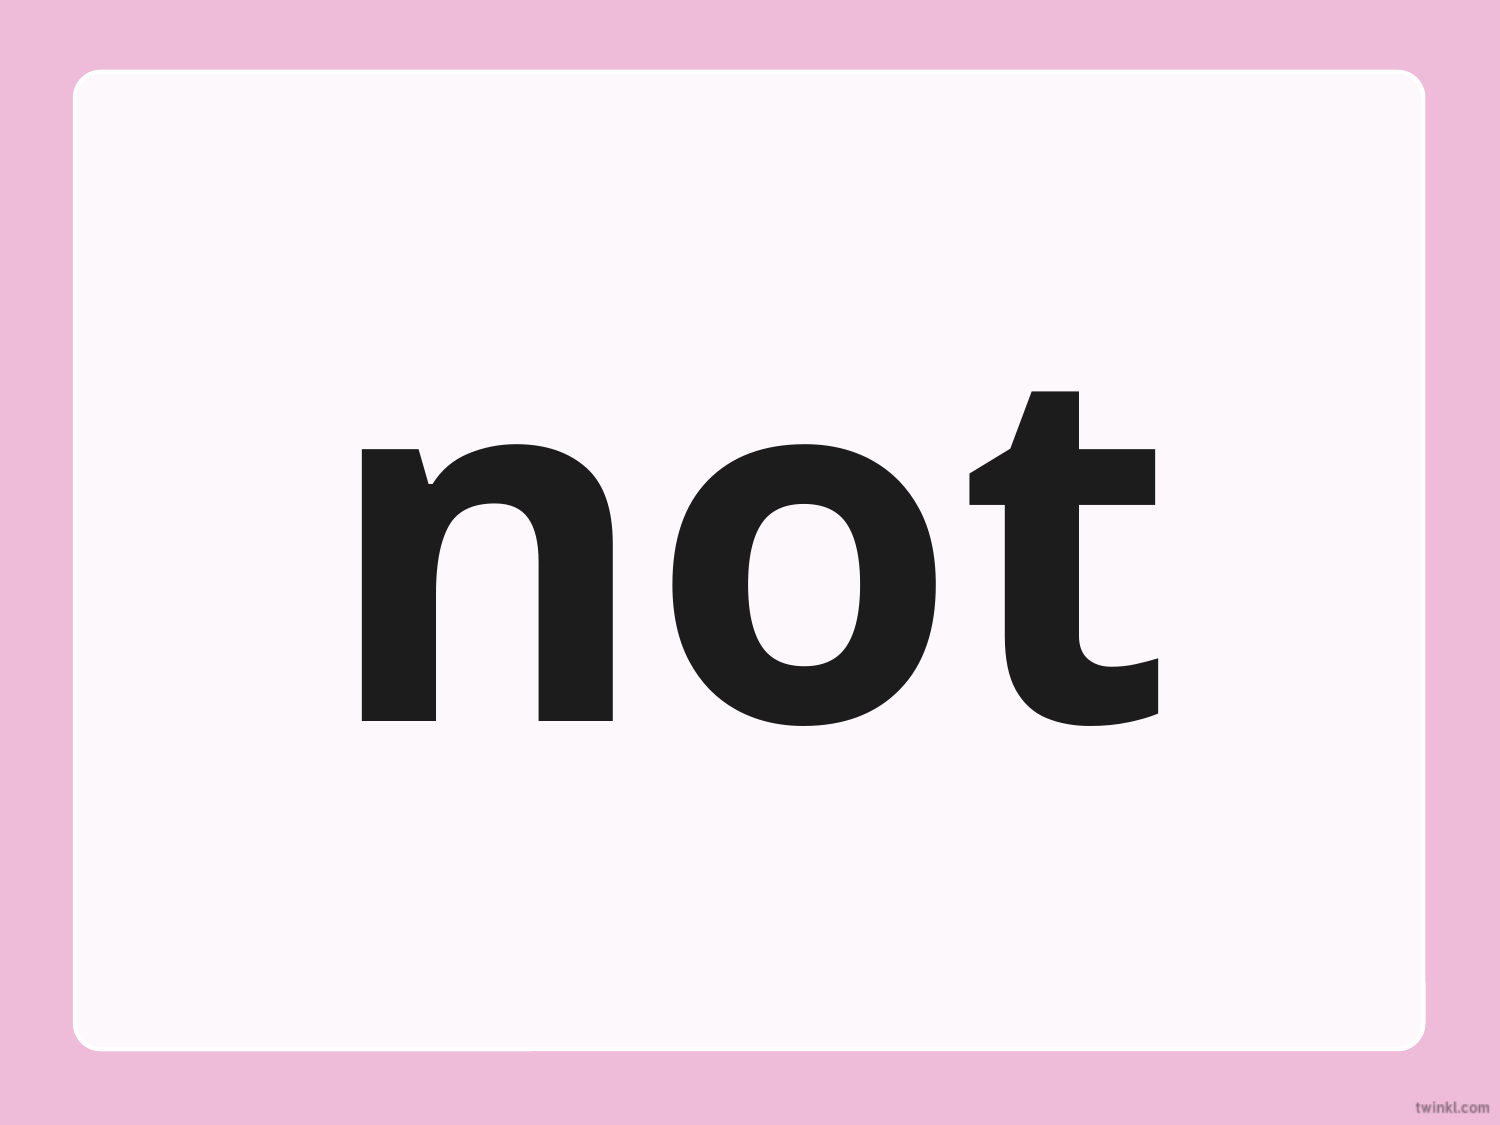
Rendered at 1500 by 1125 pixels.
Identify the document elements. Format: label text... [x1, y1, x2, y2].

title not [75, 78, 1424, 1042]
picture [0, 0, 1500, 1125]
